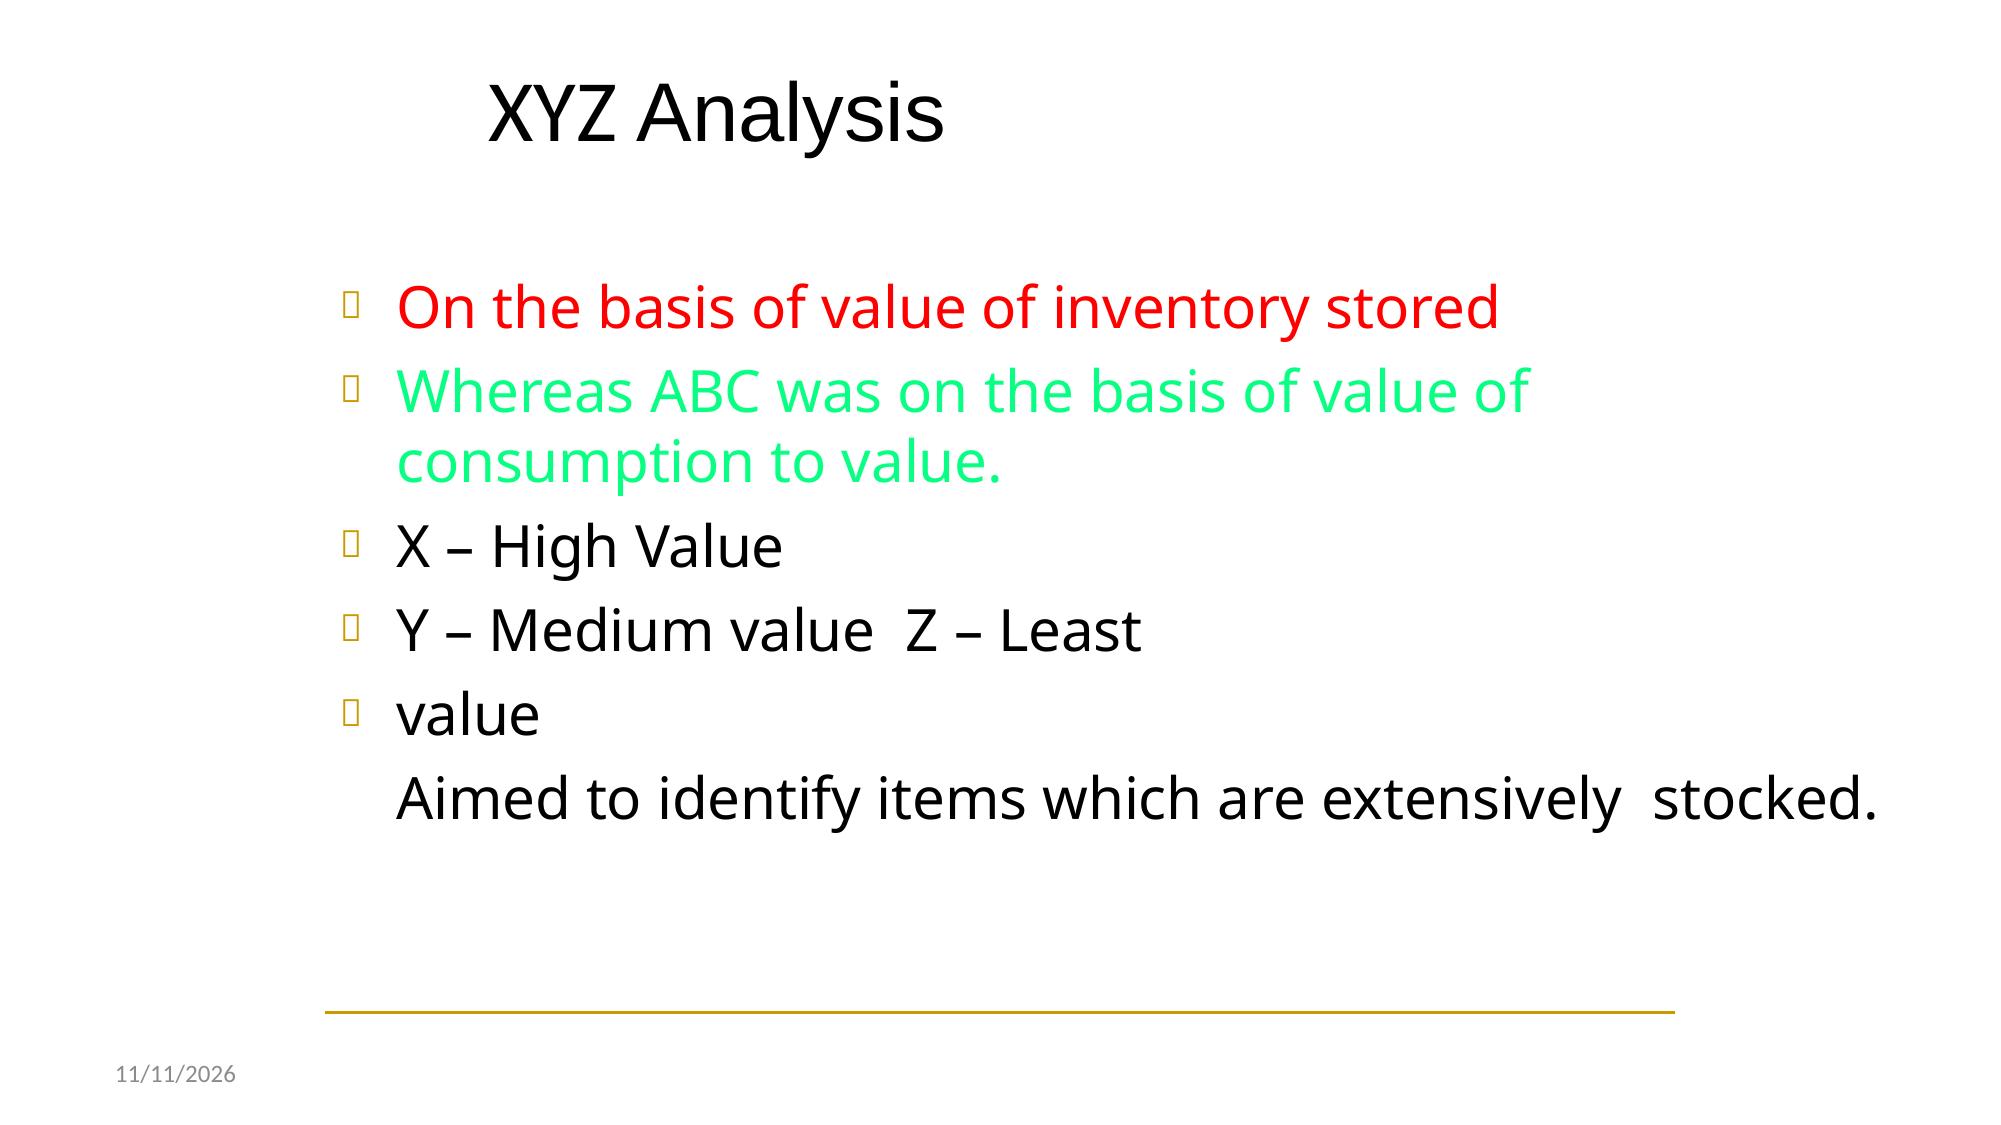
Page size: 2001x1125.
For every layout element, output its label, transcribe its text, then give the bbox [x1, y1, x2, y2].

title XYZ Analysis [337, 10, 1096, 201]
text_box  [337, 601, 371, 650]
text_box  [337, 685, 371, 734]
text_box  [337, 362, 371, 411]
text_box  [337, 517, 371, 565]
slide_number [99, 1042, 567, 1103]
text_box On the basis of value of inventory stored Whereas ABC was on the basis of value of consumption to value. X – High Value Y – Medium value Z – Least value Aimed to identify items which are extensively stocked. [394, 253, 1975, 832]
text_box  [337, 278, 371, 326]
